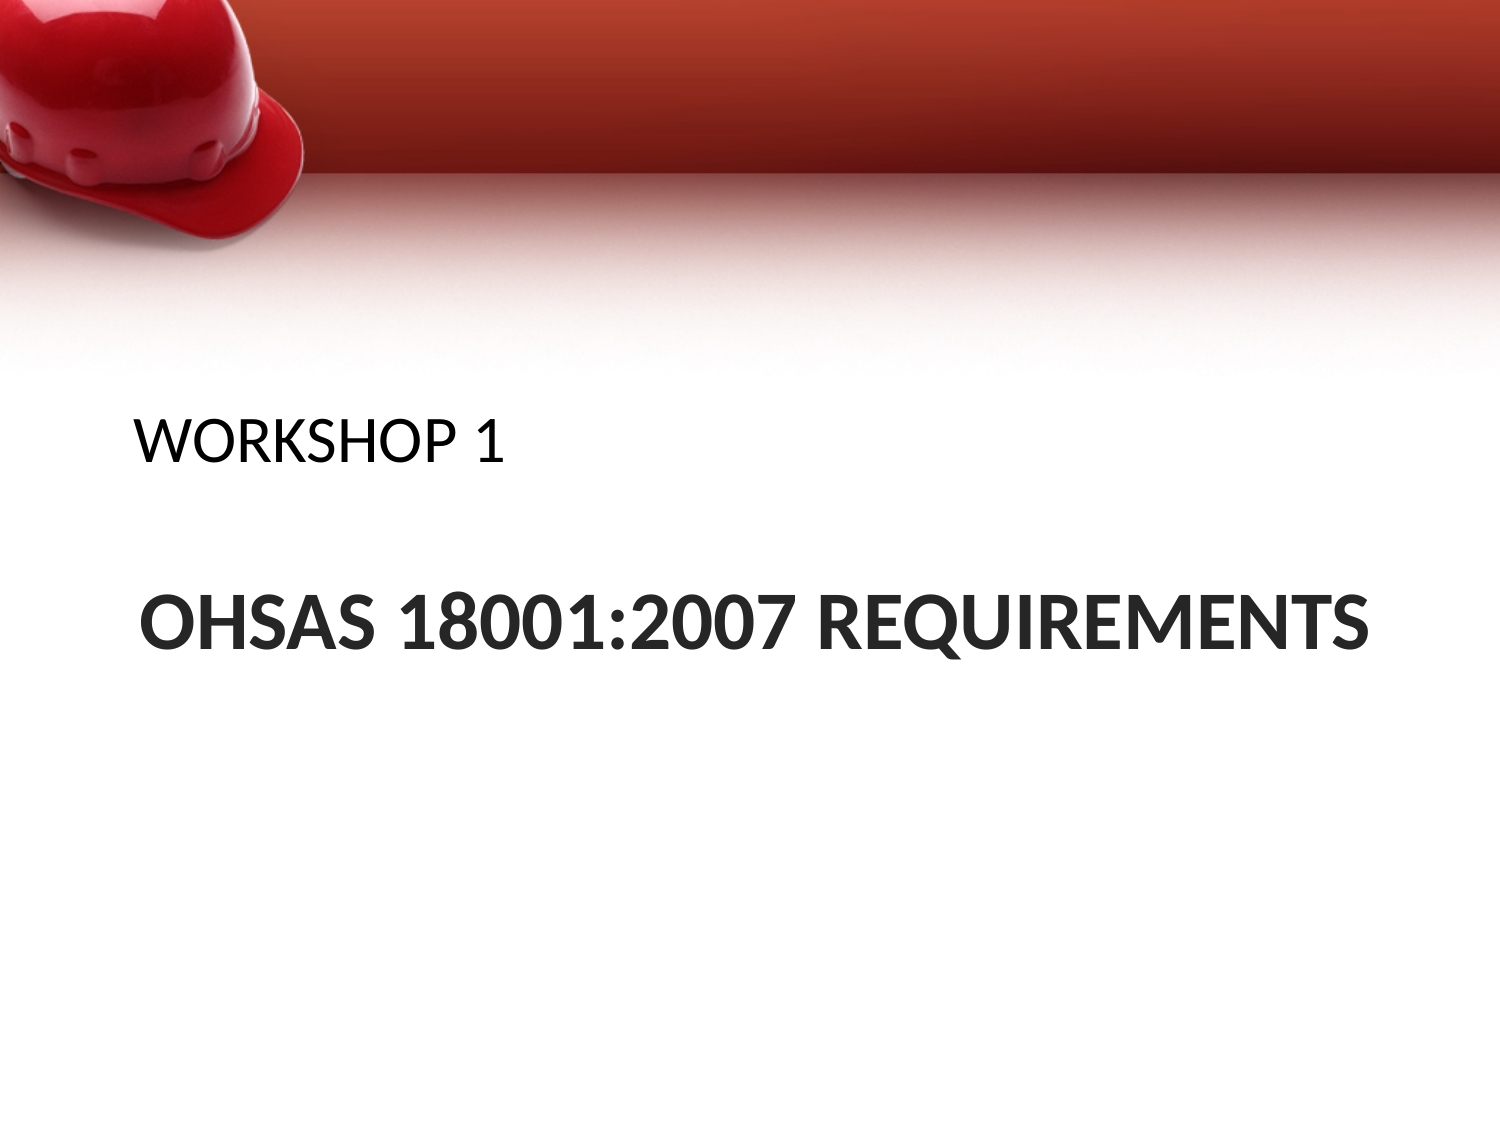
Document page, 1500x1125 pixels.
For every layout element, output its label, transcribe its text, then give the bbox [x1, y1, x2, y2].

title OHSAS 18001:2007 REQUIREMENTS [118, 559, 1394, 783]
list WORKSHOP 1 [118, 312, 1394, 559]
picture [0, 0, 1500, 1125]
